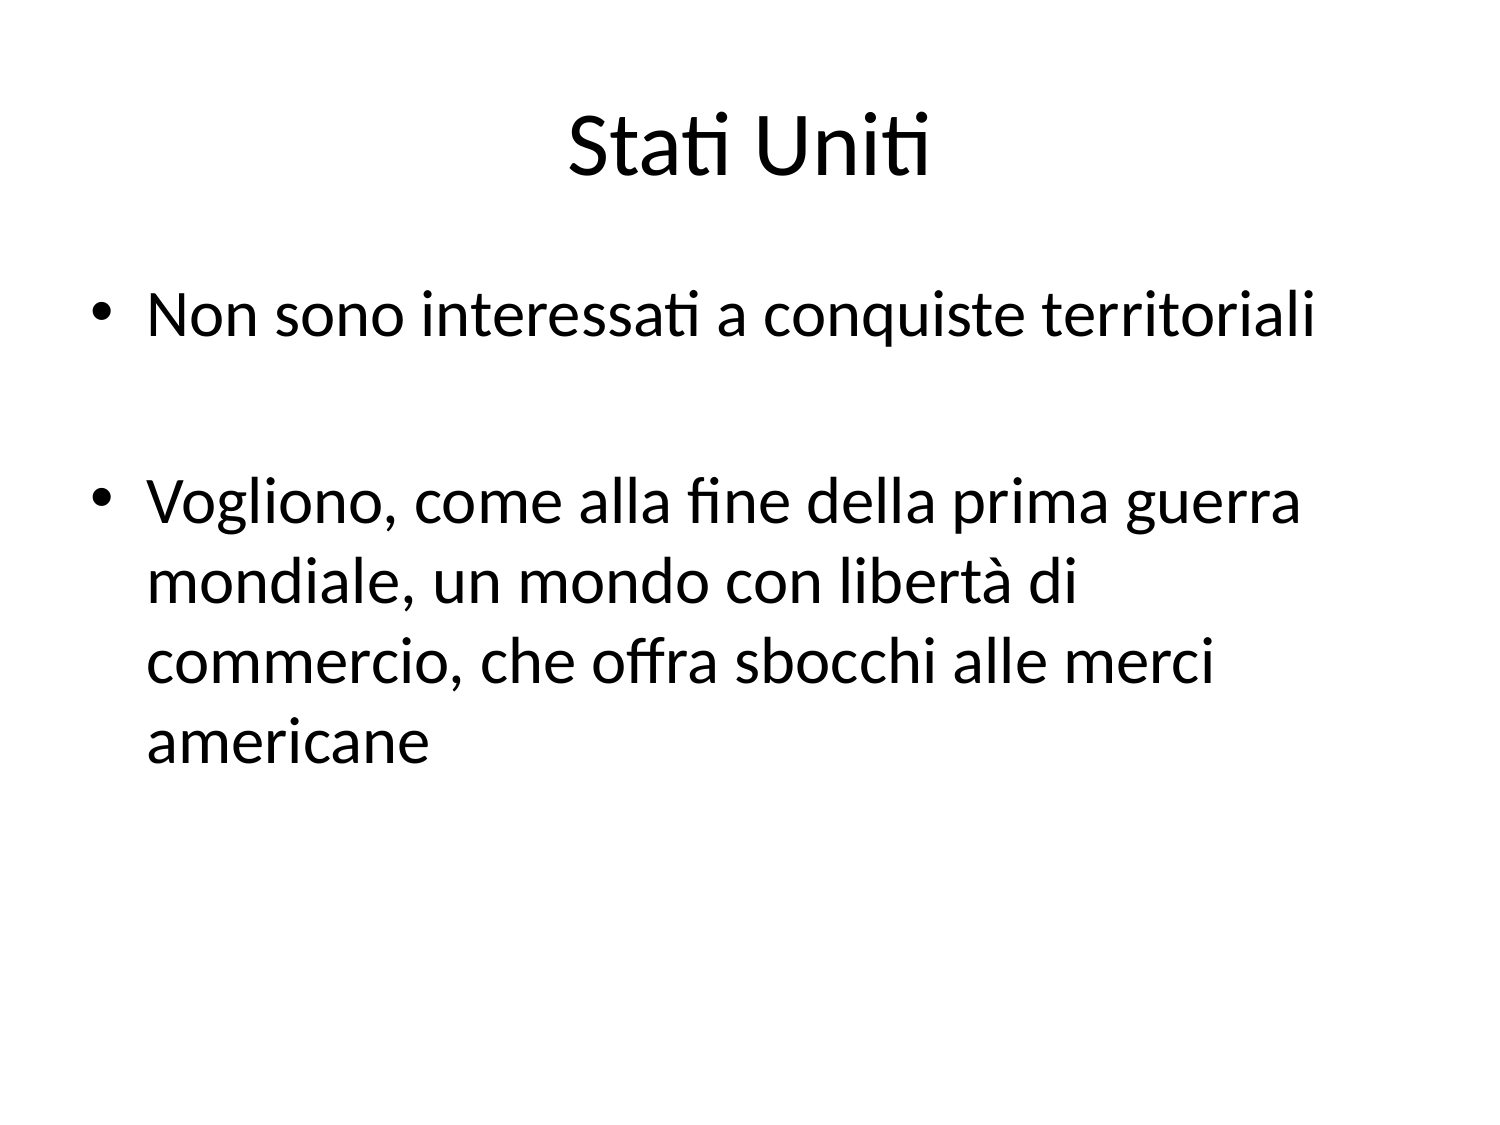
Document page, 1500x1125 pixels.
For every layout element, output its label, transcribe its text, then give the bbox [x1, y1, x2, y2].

list Non sono interessati a conquiste territoriali Vogliono, come alla fine della prima guerra mondiale, un mondo con libertà di commercio, che offra sbocchi alle merci americane [75, 262, 1425, 1005]
title Stati Uniti [75, 45, 1425, 233]
